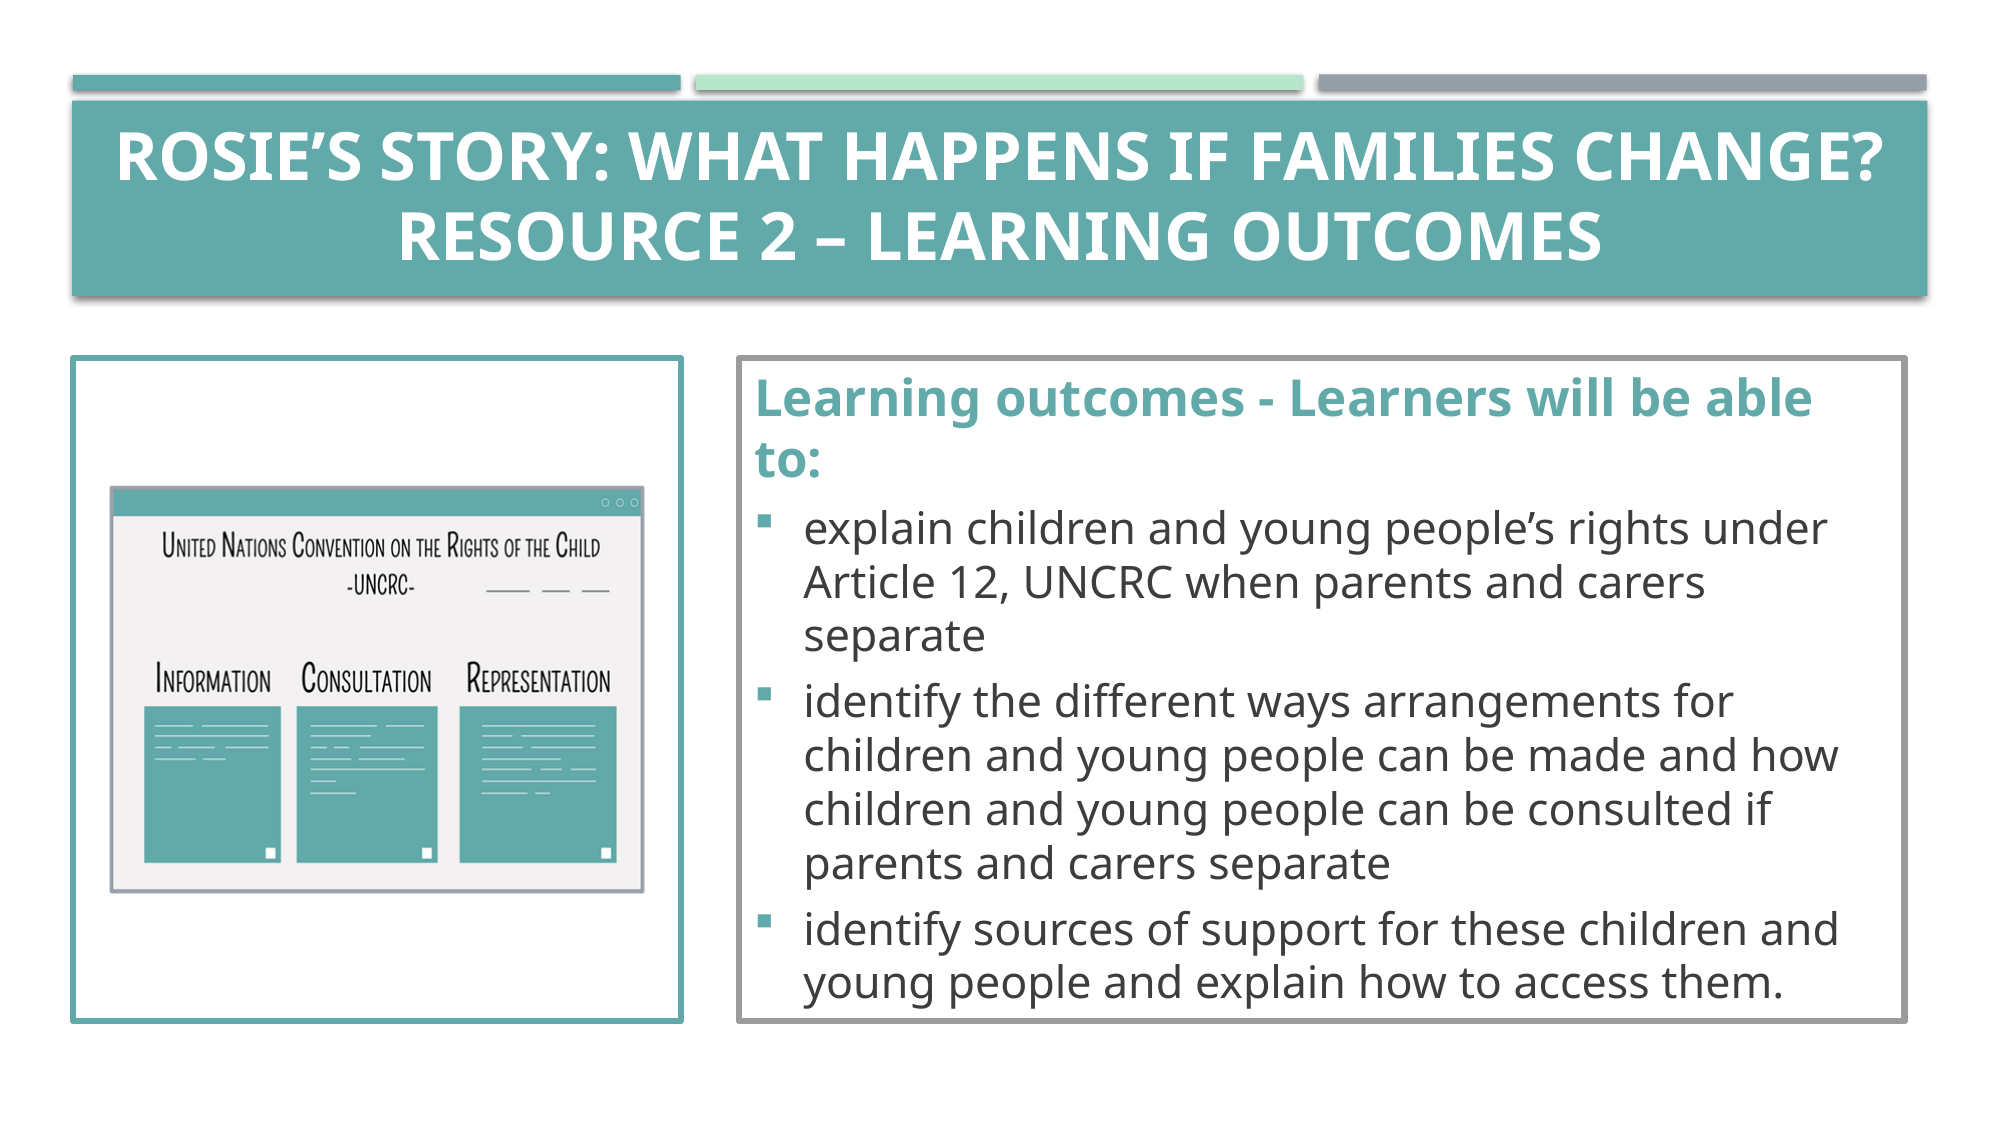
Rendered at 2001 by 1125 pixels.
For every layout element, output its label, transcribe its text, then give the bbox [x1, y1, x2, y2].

text_box [71, 356, 682, 1023]
title Rosie’s story: What happens if families change? Resource 2 – LEARNING OUTCOMES [95, 115, 1905, 282]
picture [108, 485, 645, 894]
list Learning outcomes - Learners will be able to: explain children and young people’s rights under Article 12, UNCRC when parents and carers separate identify the different ways arrangements for children and young people can be made and how children and young people can be consulted if parents and carers separate identify sources of support for these children and young people and explain how to access them. [739, 357, 1905, 1022]
